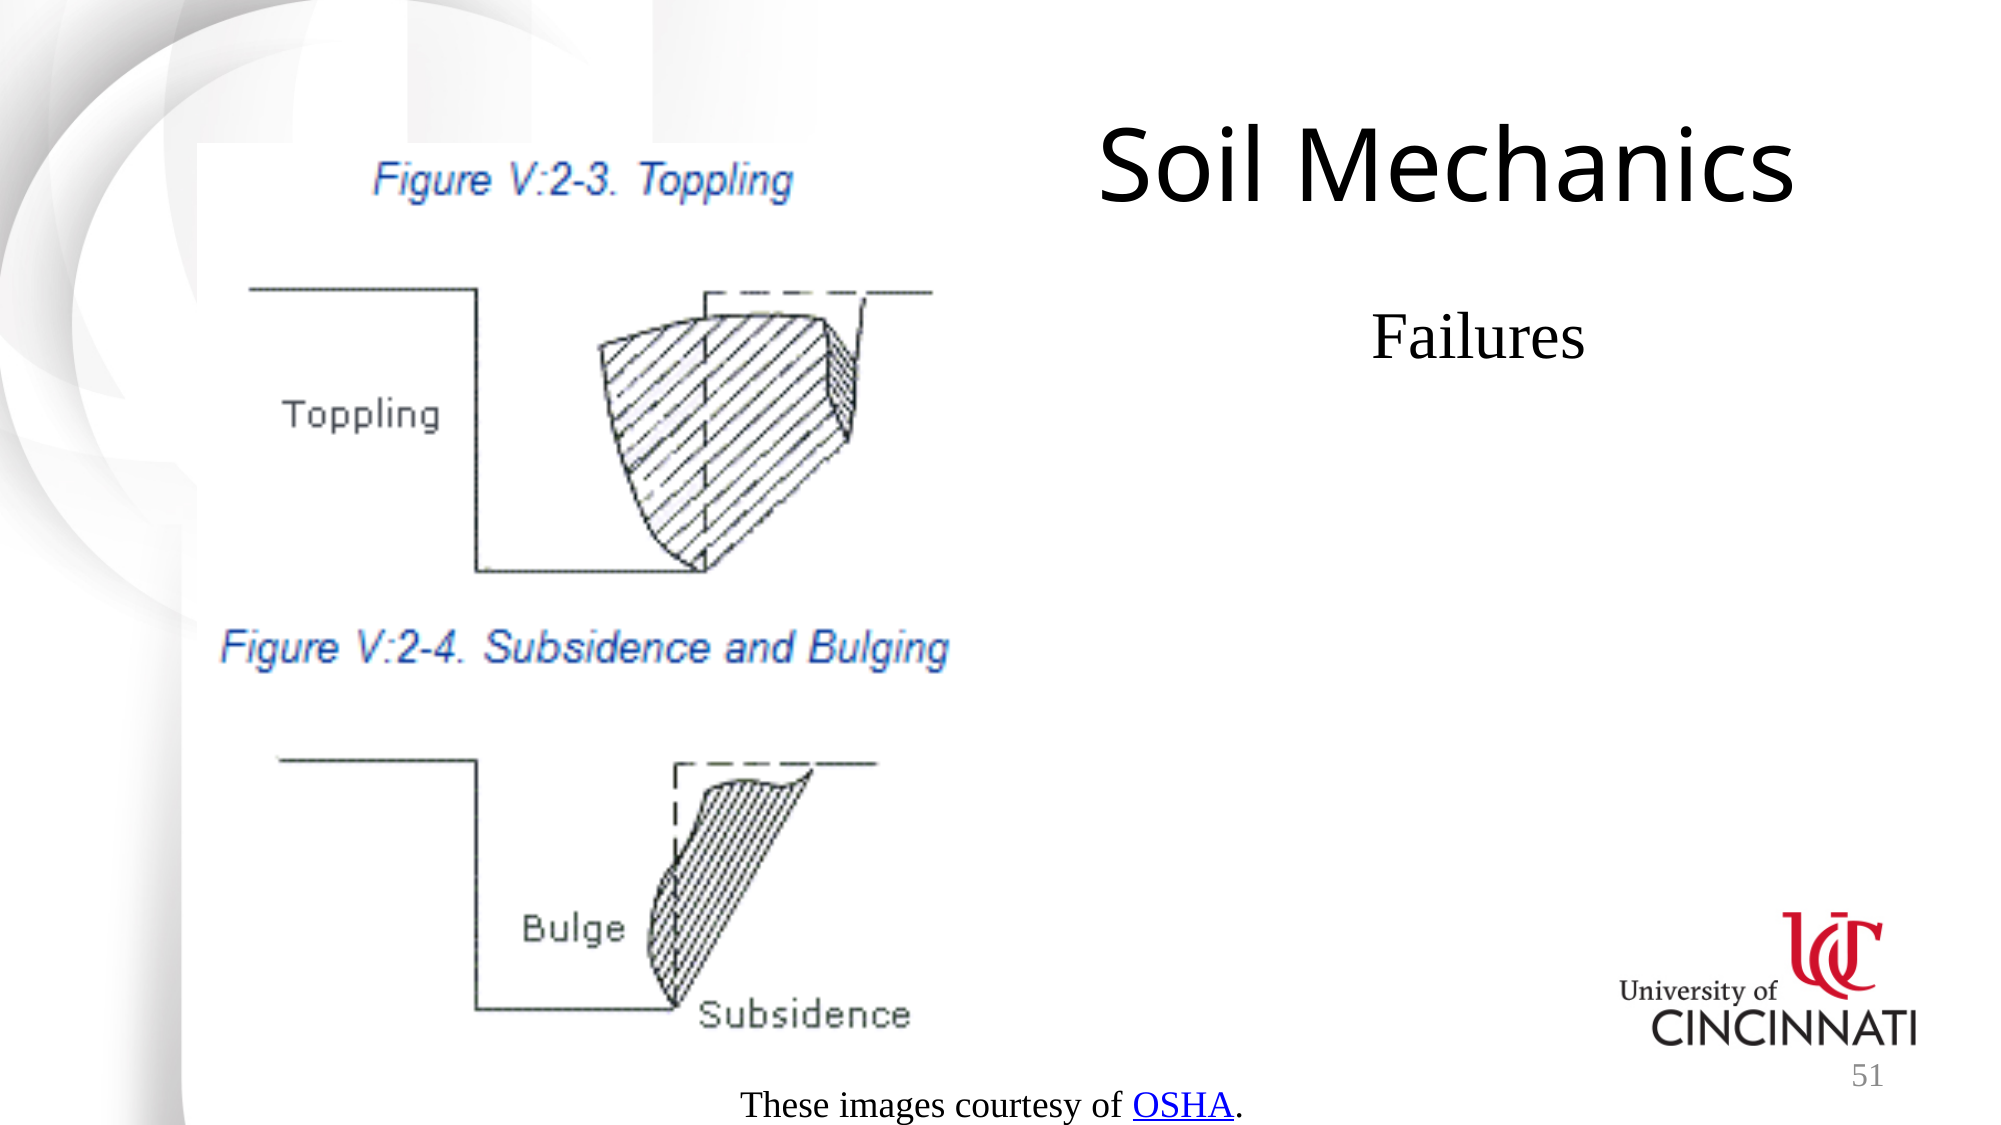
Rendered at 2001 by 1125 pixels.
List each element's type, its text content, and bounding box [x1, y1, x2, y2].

picture [0, 0, 2001, 1125]
title Soil Mechanics [1056, 52, 1839, 270]
slide_number 51 [1433, 1042, 1900, 1103]
text_box These images courtesy of OSHA. [725, 1072, 1389, 1125]
list Failures [1356, 284, 1606, 383]
